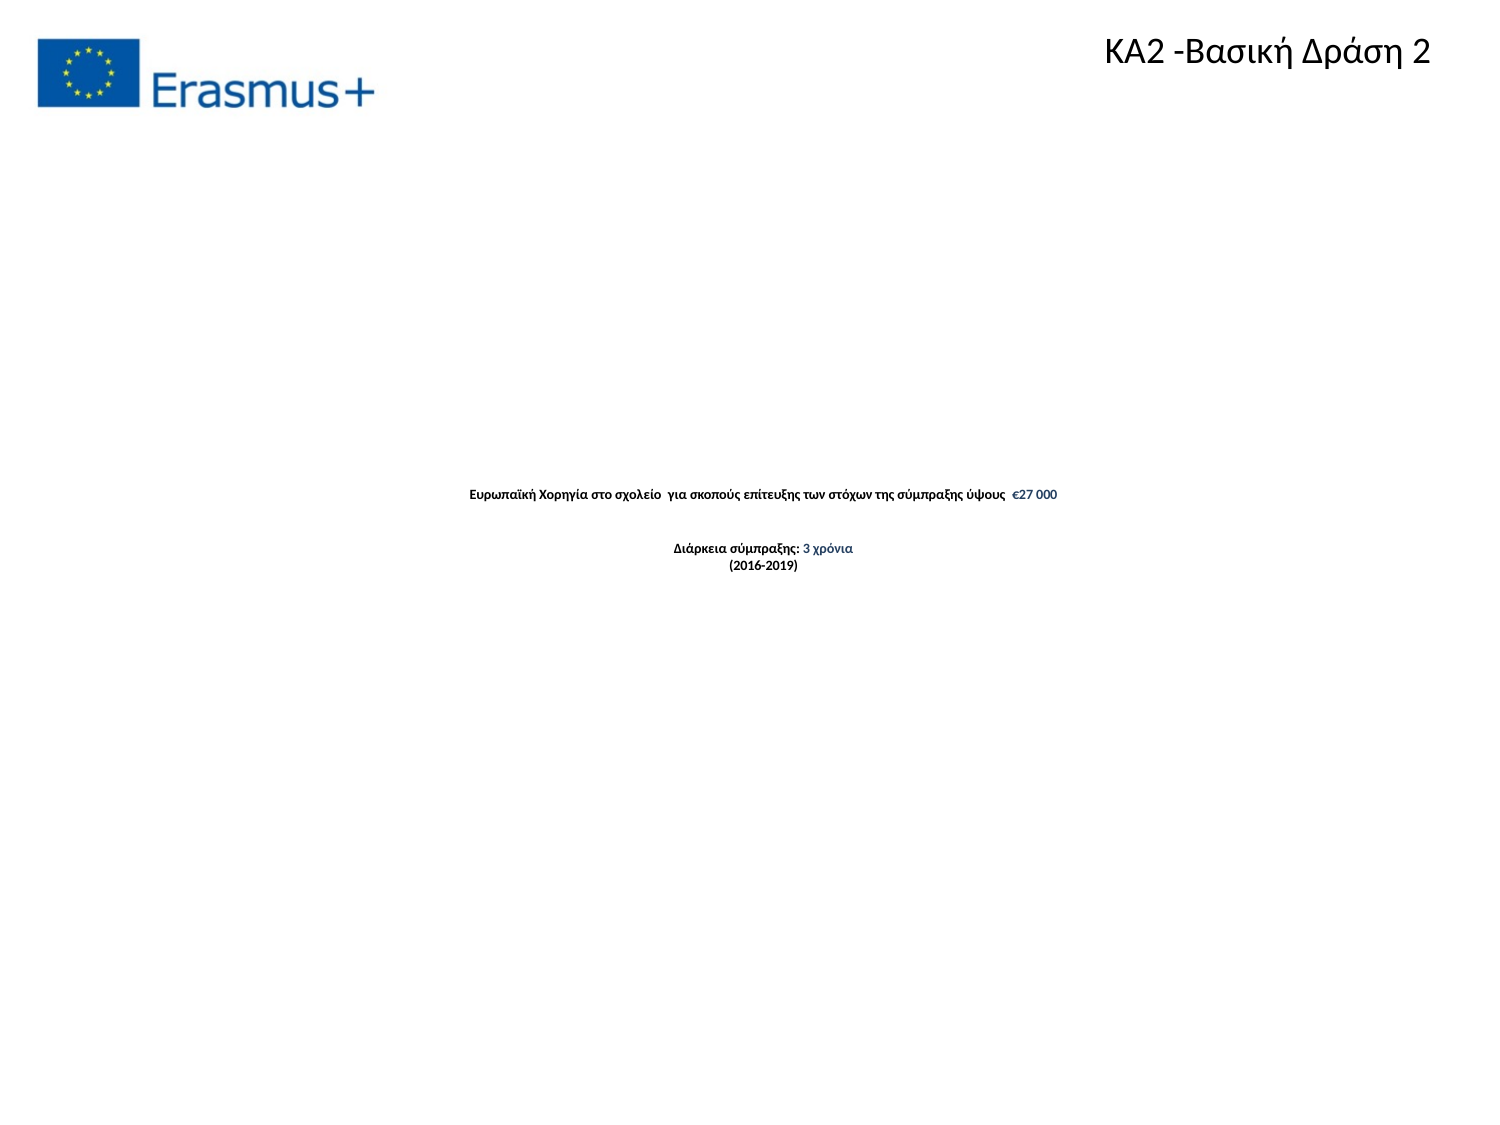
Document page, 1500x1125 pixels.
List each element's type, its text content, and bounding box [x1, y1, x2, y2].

picture [18, 18, 395, 127]
text_box ΚΑ2 -Βασική Δράση 2 [1081, 19, 1500, 79]
title Ευρωπαϊκή Χορηγία στο σχολείο για σκοπούς επίτευξης των στόχων της σύμπραξης ύψους €27 000 Διάρκεια σύμπραξης: 3 χρόνια (2016-2019) [88, 458, 1439, 598]
